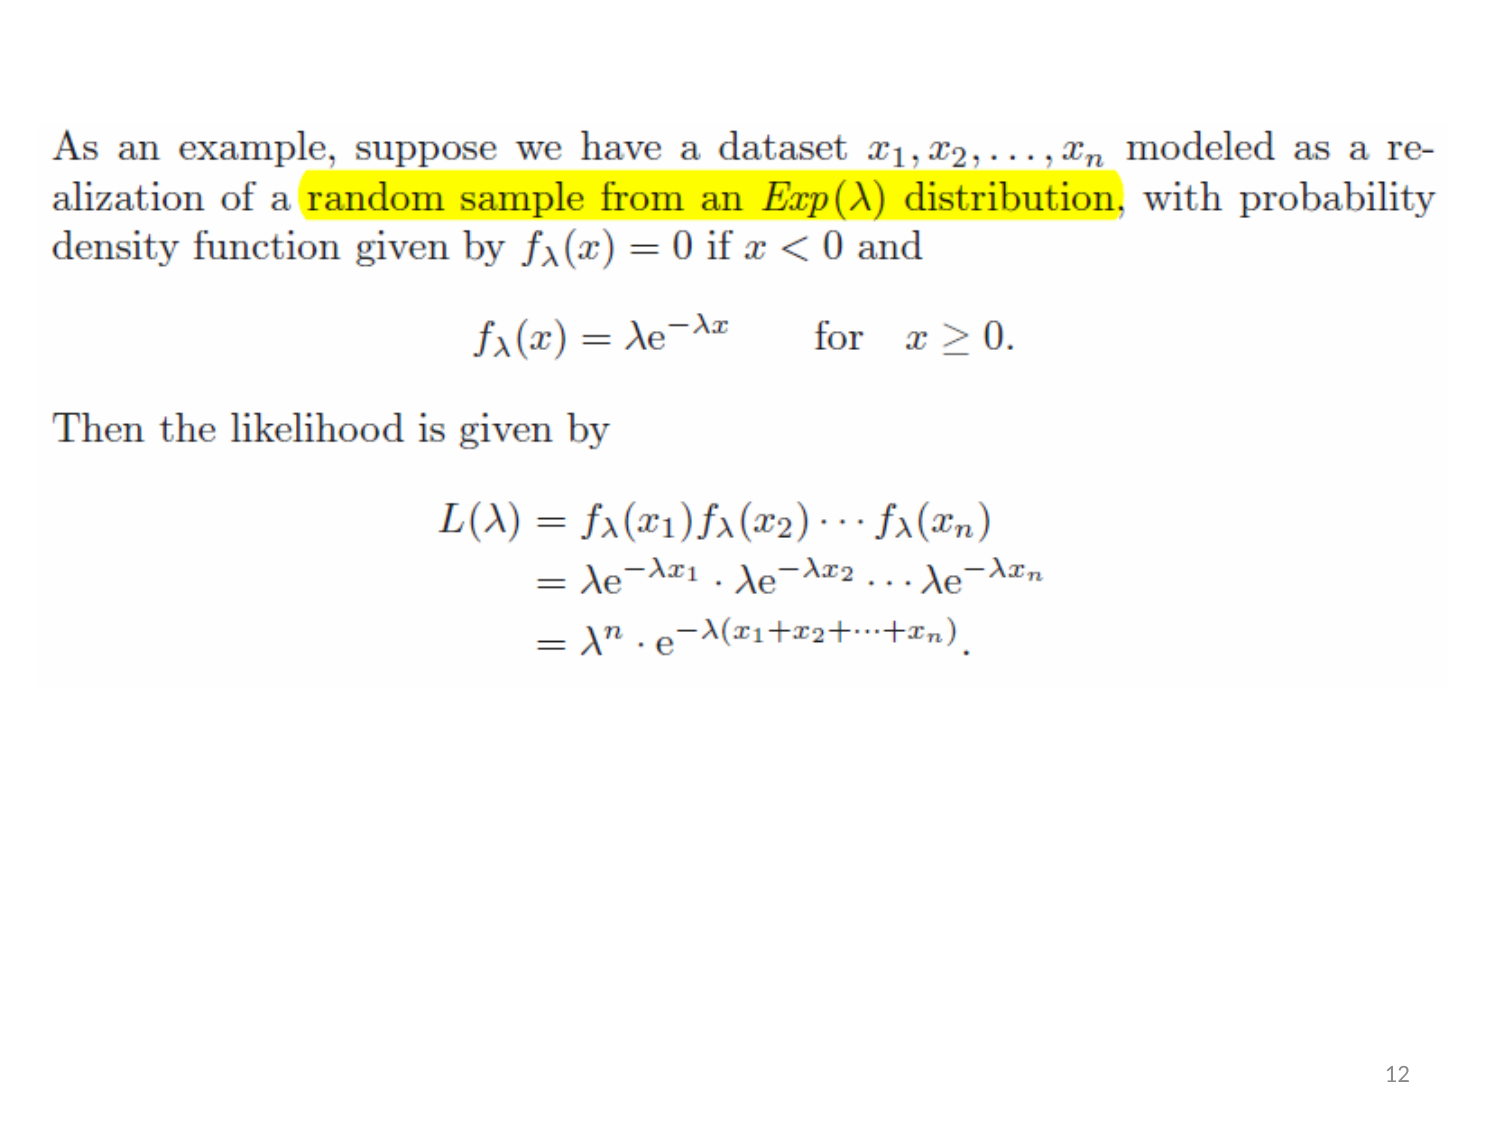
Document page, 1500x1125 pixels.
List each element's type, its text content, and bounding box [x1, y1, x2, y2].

slide_number 12 [1074, 1042, 1425, 1103]
picture [36, 124, 1448, 688]
